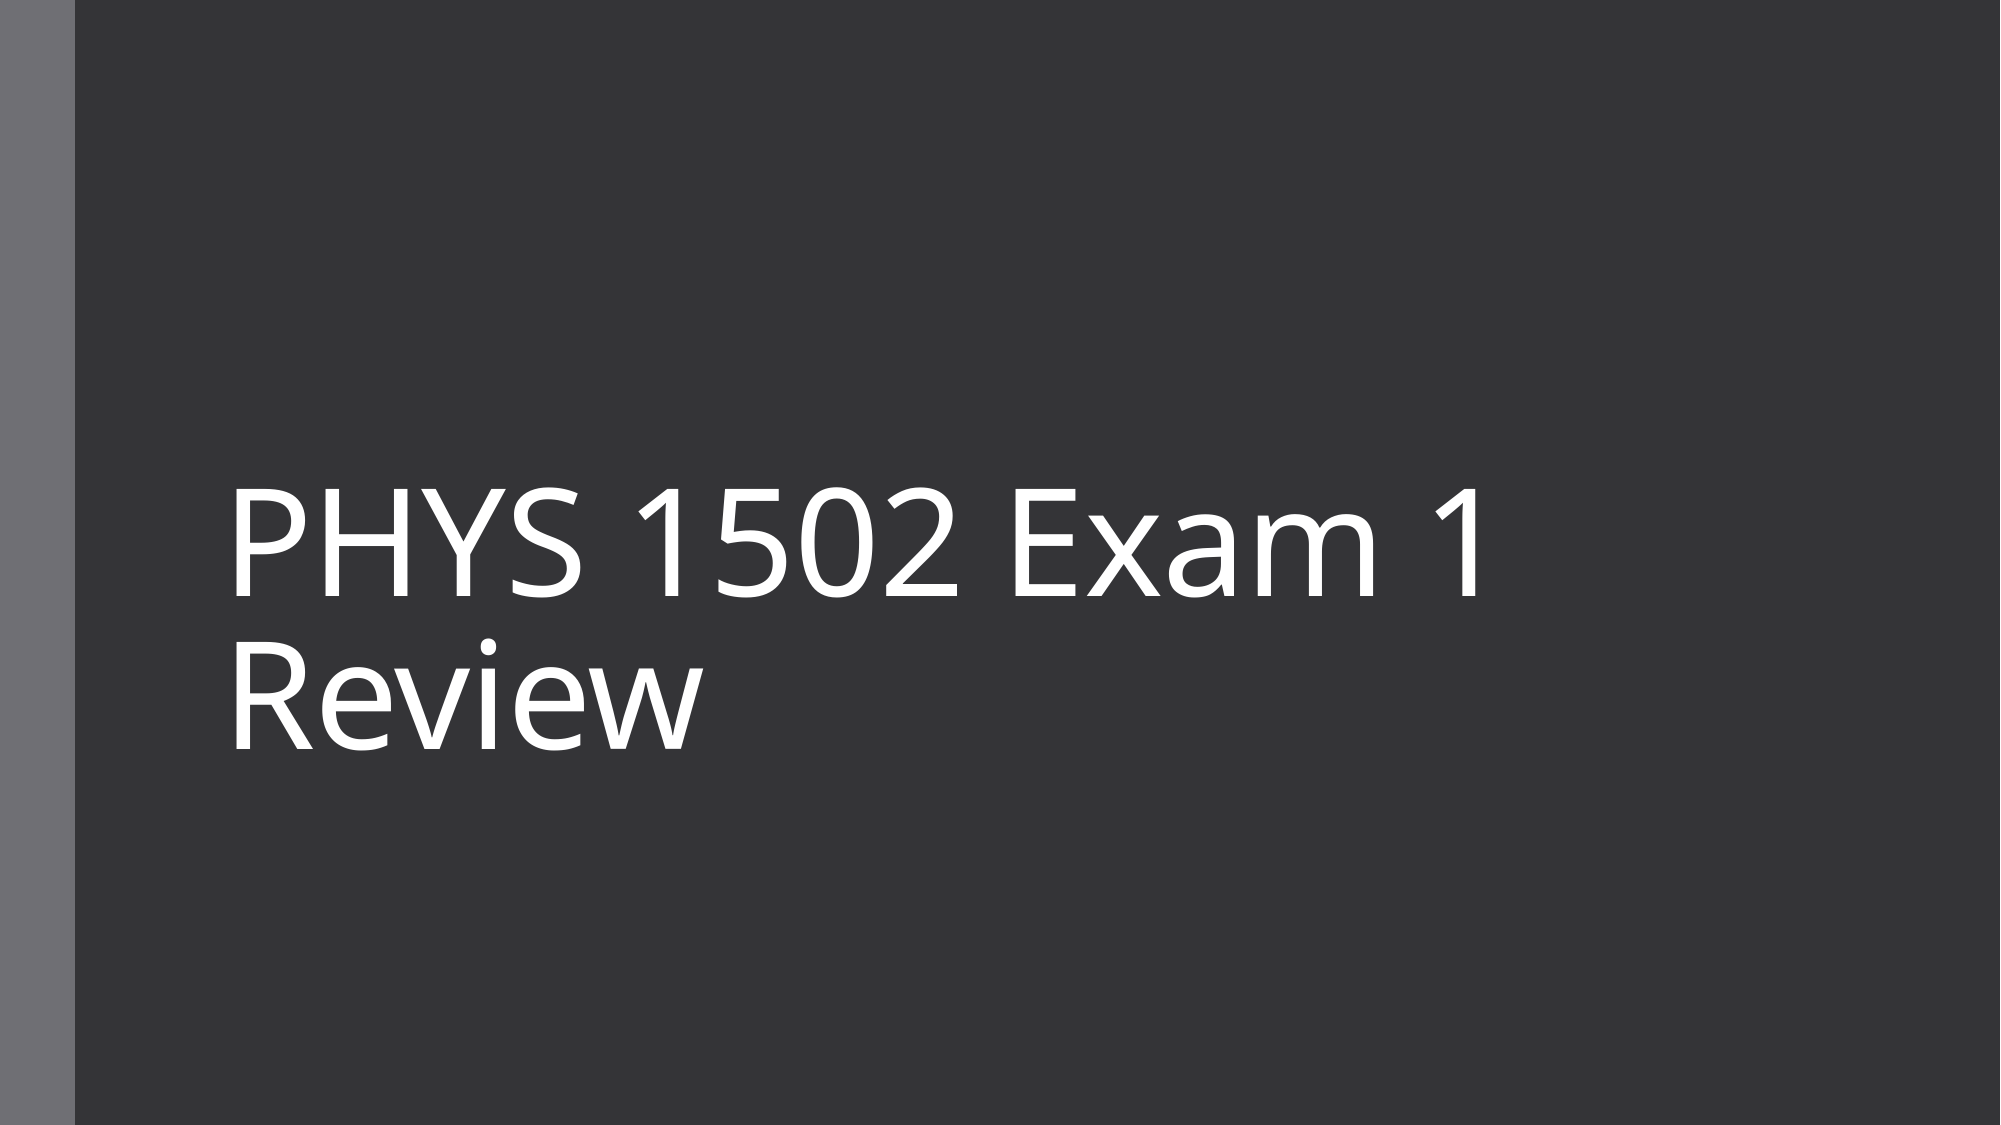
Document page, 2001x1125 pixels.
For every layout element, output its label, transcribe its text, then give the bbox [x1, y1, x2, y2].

title PHYS 1502 Exam 1 Review [206, 124, 1752, 788]
